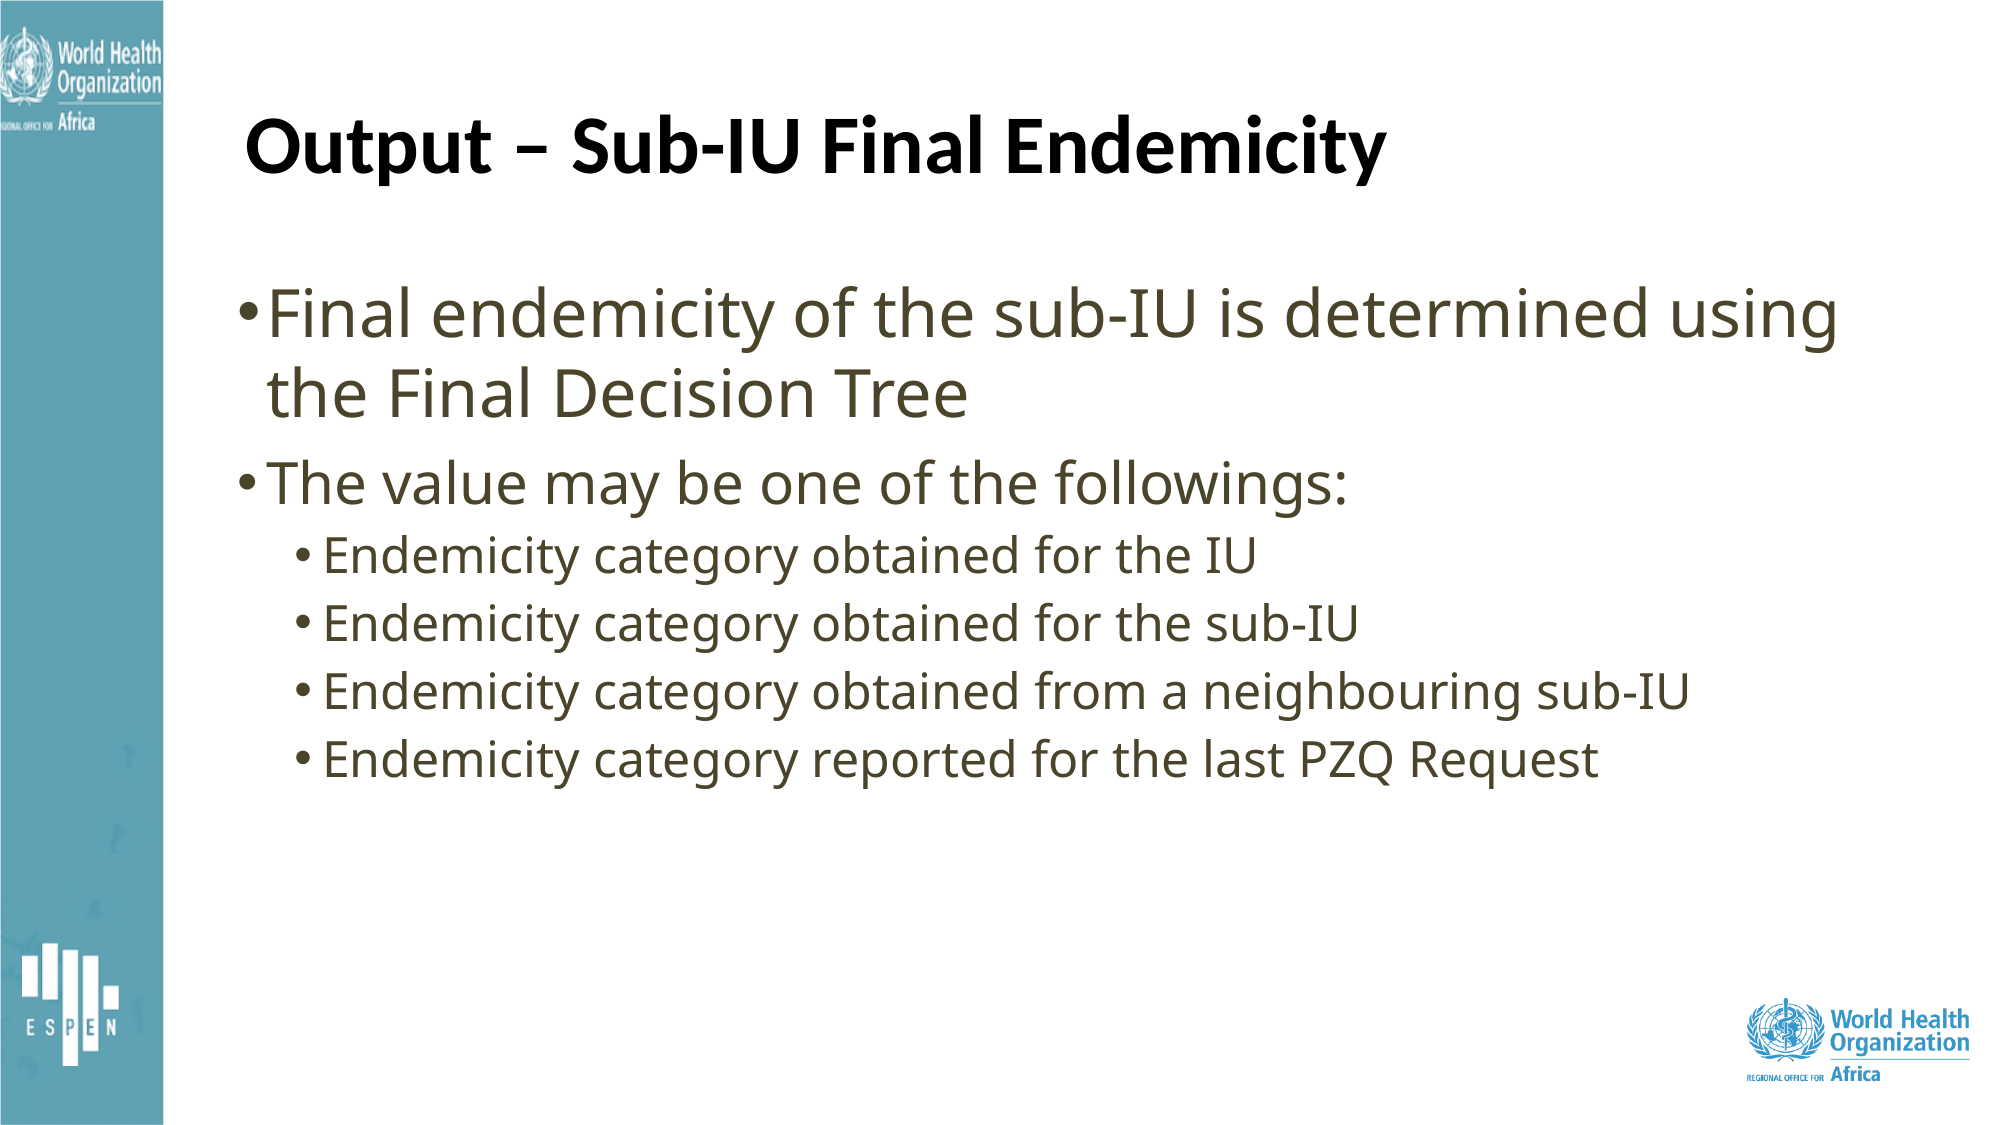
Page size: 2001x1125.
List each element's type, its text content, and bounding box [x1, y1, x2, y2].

picture [1739, 958, 1977, 1115]
picture [0, 24, 164, 134]
text_box Final endemicity of the sub-IU is determined using the Final Decision Tree The value may be one of the followings: Endemicity category obtained for the IU Endemicity category obtained for the sub-IU Endemicity category obtained from a neighbouring sub-IU Endemicity category reported for the last PZQ Request [222, 262, 1894, 896]
title Output – Sub-IU Final Endemicity [230, 84, 1887, 196]
picture [22, 941, 129, 1066]
